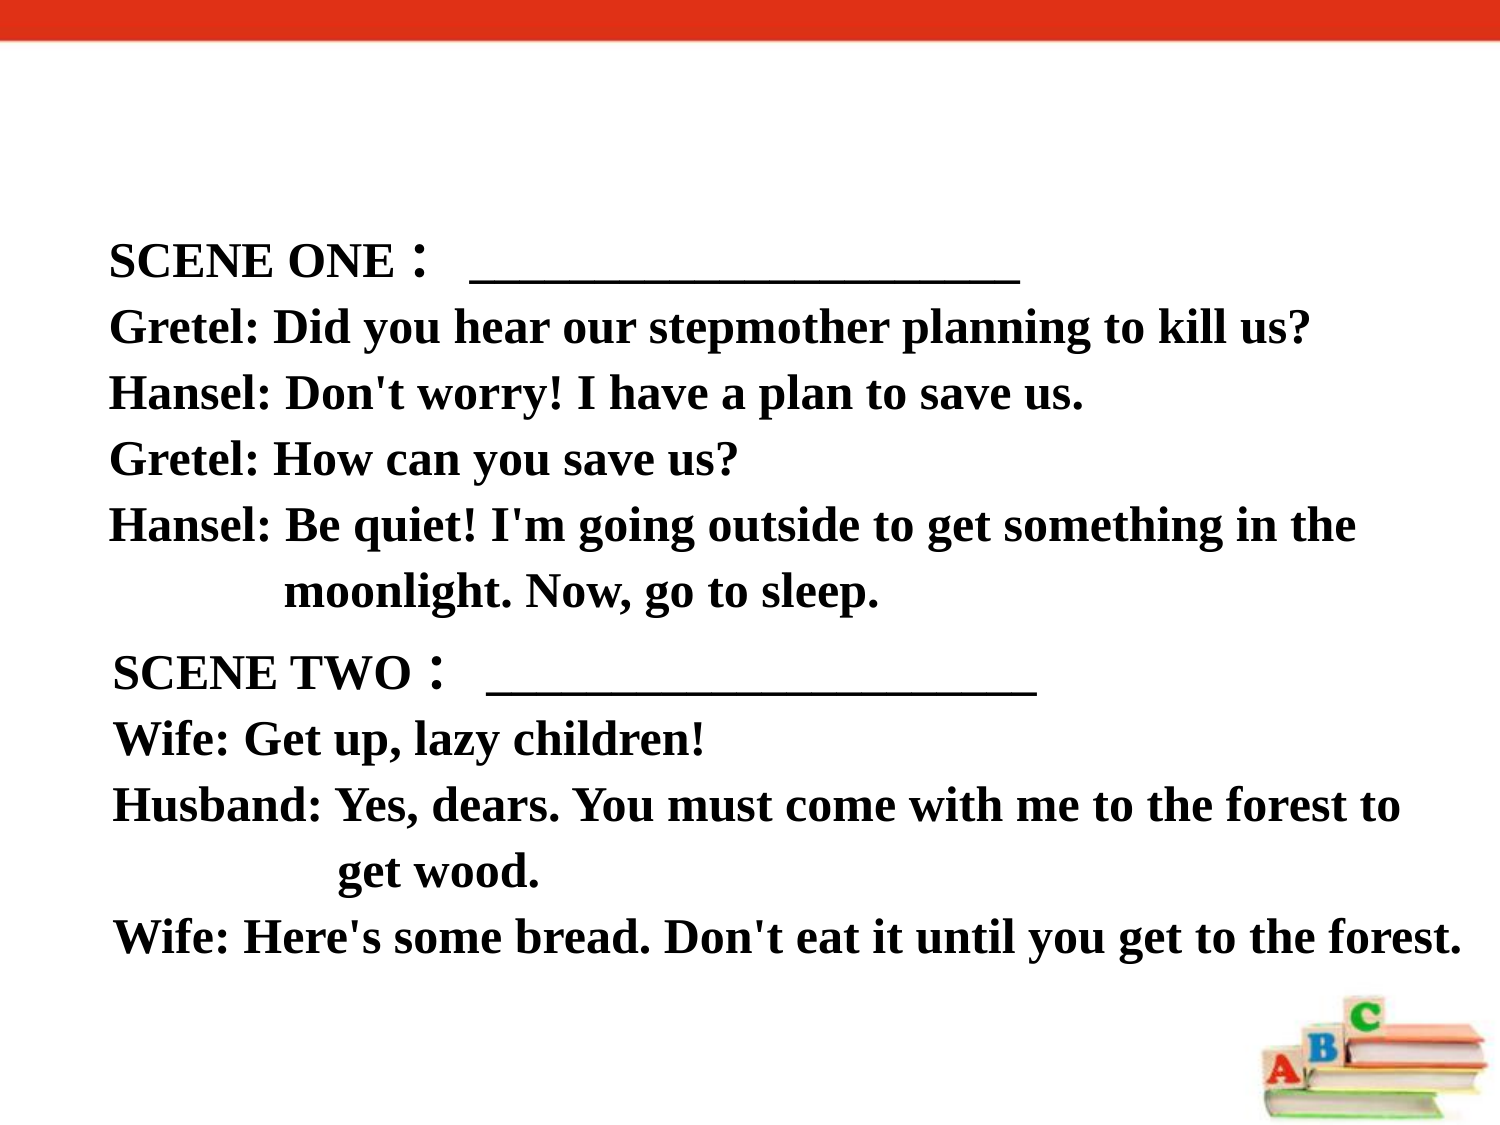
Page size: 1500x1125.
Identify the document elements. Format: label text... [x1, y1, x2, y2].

picture [0, 0, 1500, 1125]
text_box SCENE TWO：______________________ Wife: Get up, lazy children! Husband: Yes, dears. You must come with me to the forest to get wood. Wife: Here's some bread. Don't eat it until you get to the forest. [97, 626, 1481, 971]
text_box SCENE ONE：______________________ Gretel: Did you hear our stepmother planning to kill us? Hansel: Don't worry! I have a plan to save us. Gretel: How can you save us? Hansel: Be quiet! I'm going outside to get something in the moonlight. Now, go to sleep. [93, 214, 1432, 626]
